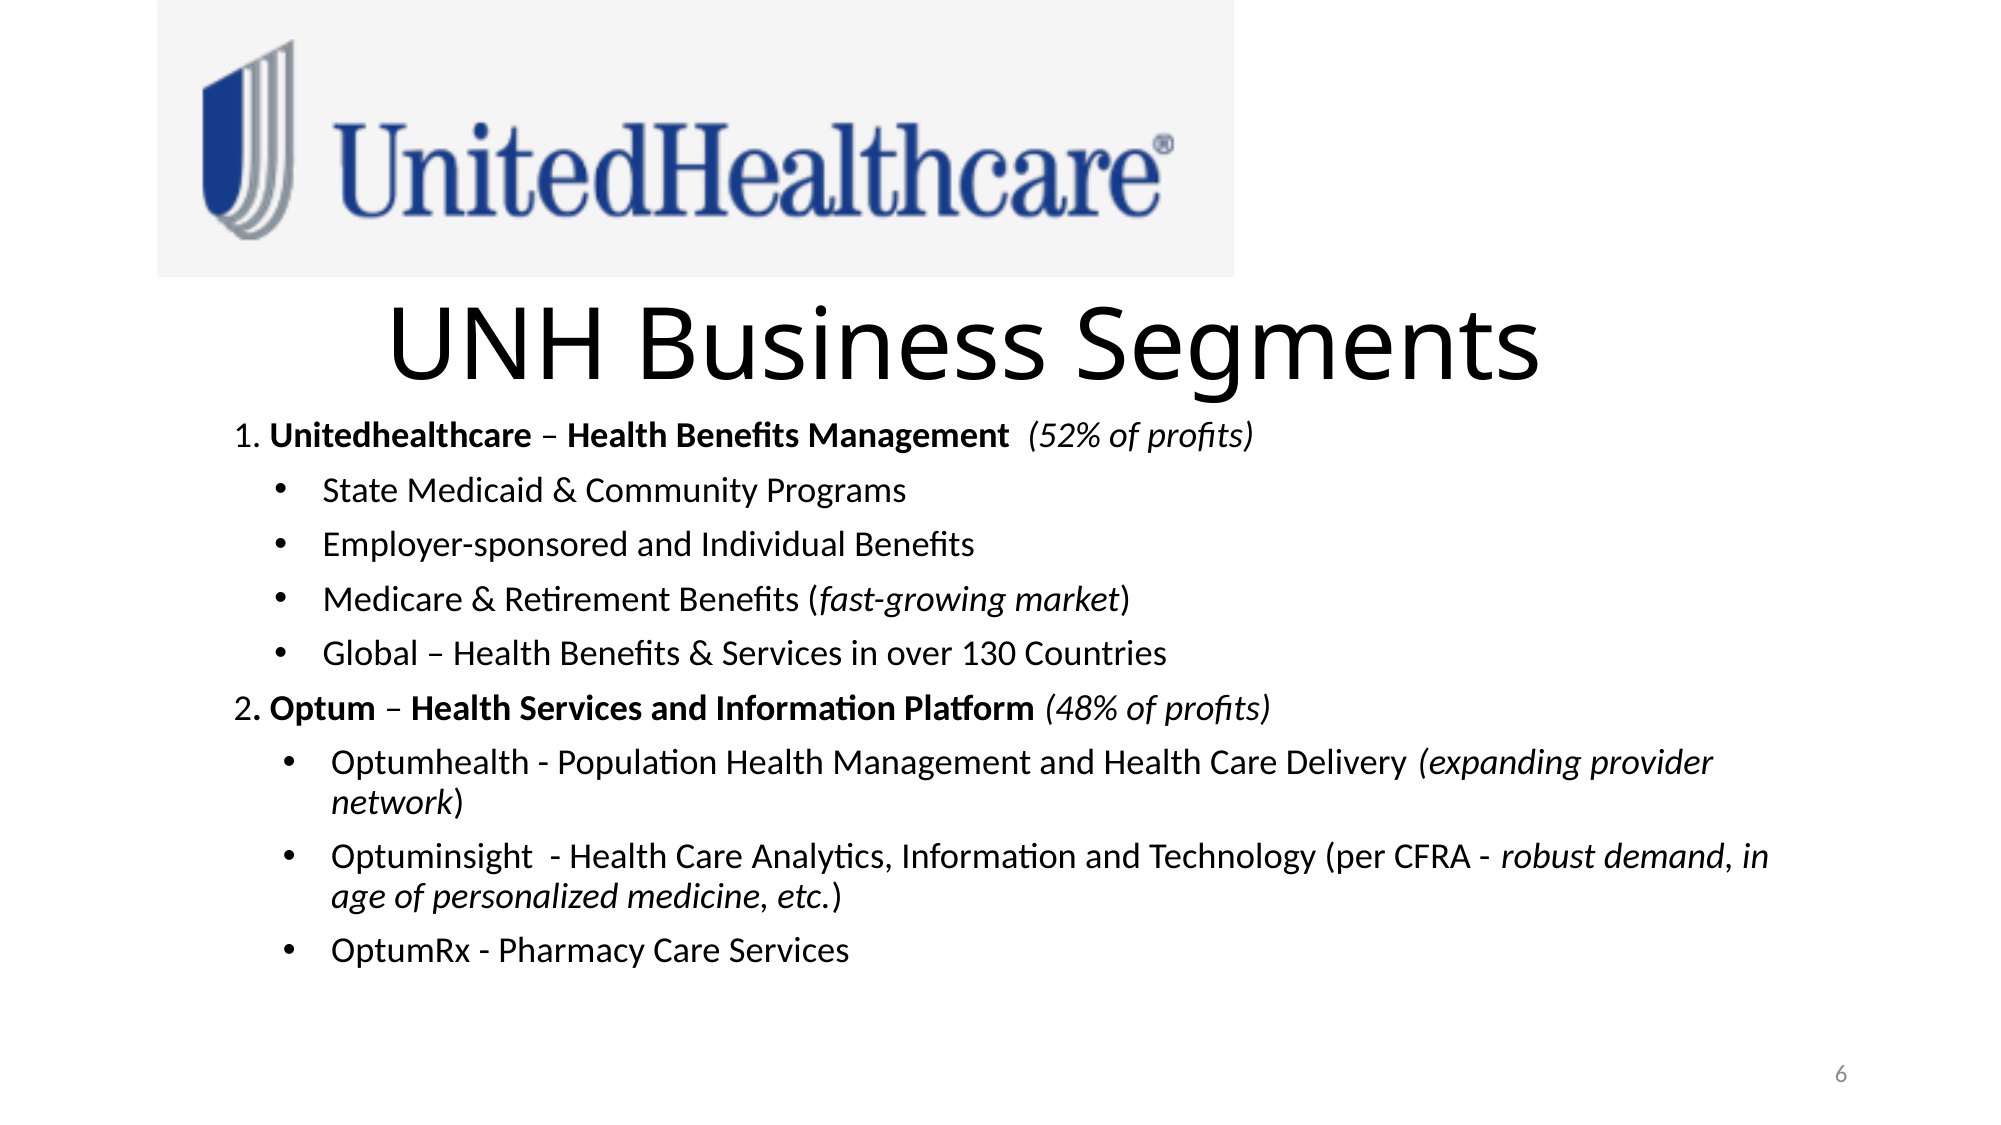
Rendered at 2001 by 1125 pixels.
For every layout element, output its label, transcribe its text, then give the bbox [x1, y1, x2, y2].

subtitle 1. Unitedhealthcare – Health Benefits Management (52% of profits) State Medicaid & Community Programs Employer-sponsored and Individual Benefits Medicare & Retirement Benefits (fast-growing market) Global – Health Benefits & Services in over 130 Countries 2. Optum – Health Services and Information Platform (48% of profits) Optumhealth - Population Health Management and Health Care Delivery (expanding provider network) Optuminsight - Health Care Analytics, Information and Technology (per CFRA - robust demand, in age of personalized medicine, etc.) OptumRx - Pharmacy Care Services [218, 408, 1822, 983]
title UNH Business Segments [218, 159, 1711, 408]
slide_number 6 [1412, 1042, 1863, 1103]
picture [157, 0, 1234, 277]
